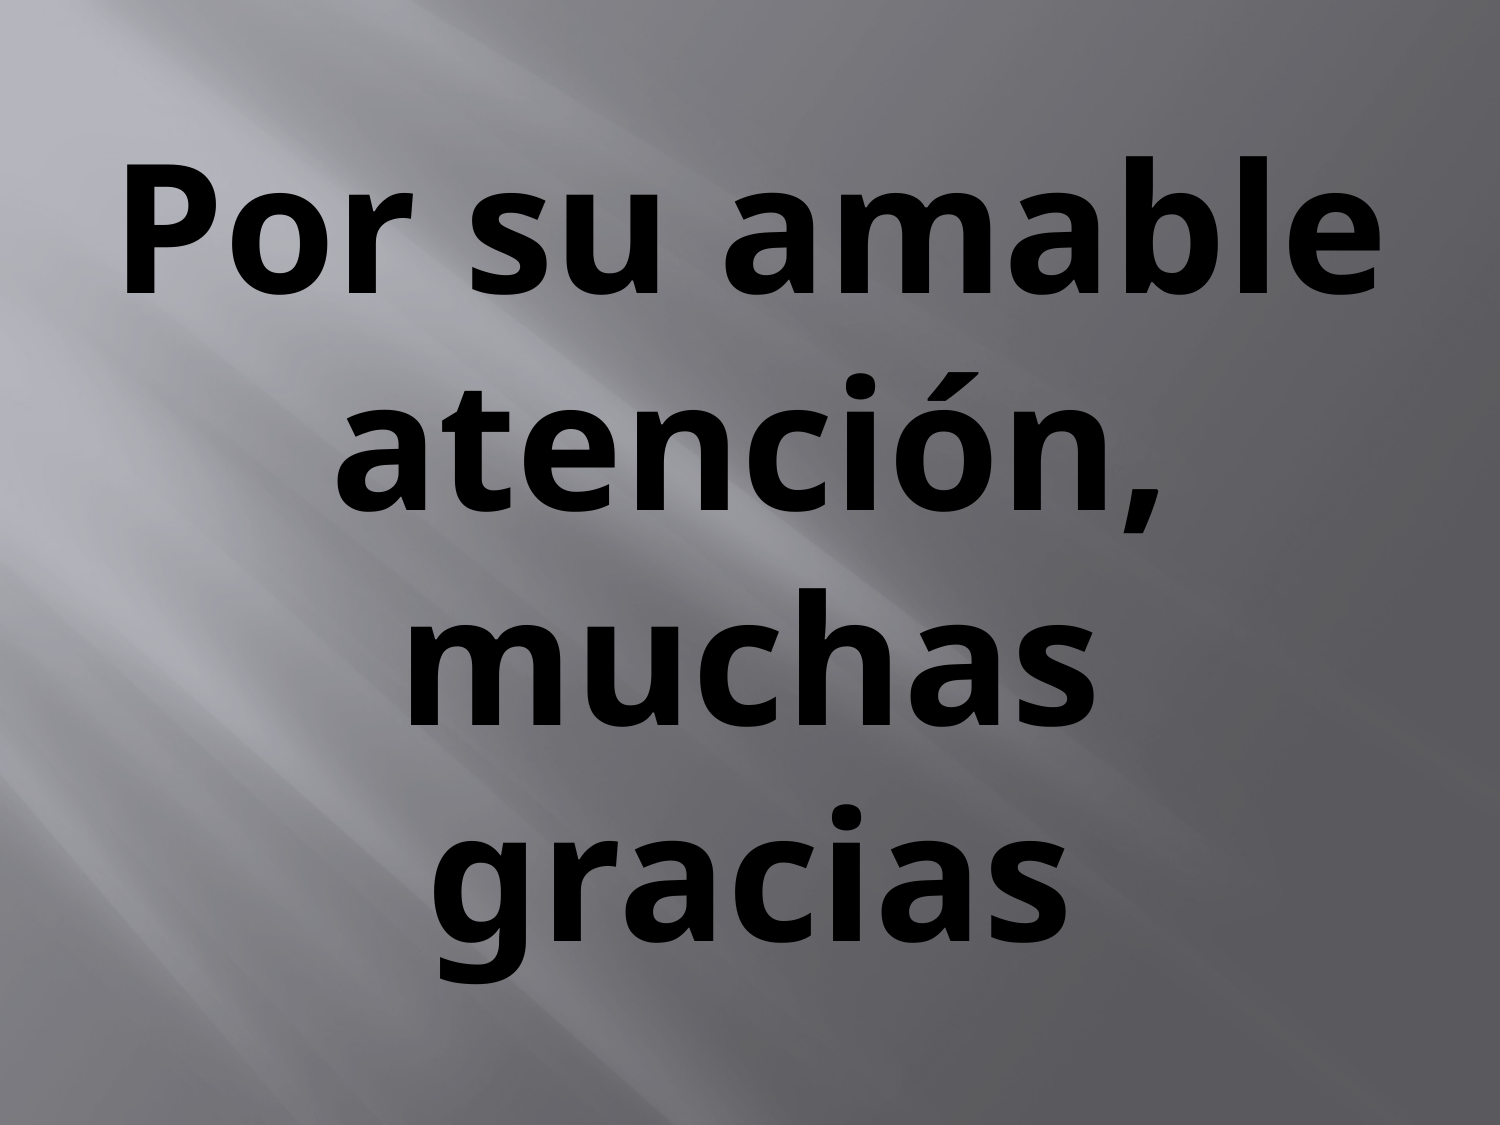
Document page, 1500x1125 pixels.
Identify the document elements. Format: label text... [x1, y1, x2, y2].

title Por su amable atención, muchas gracias [75, 45, 1425, 1047]
